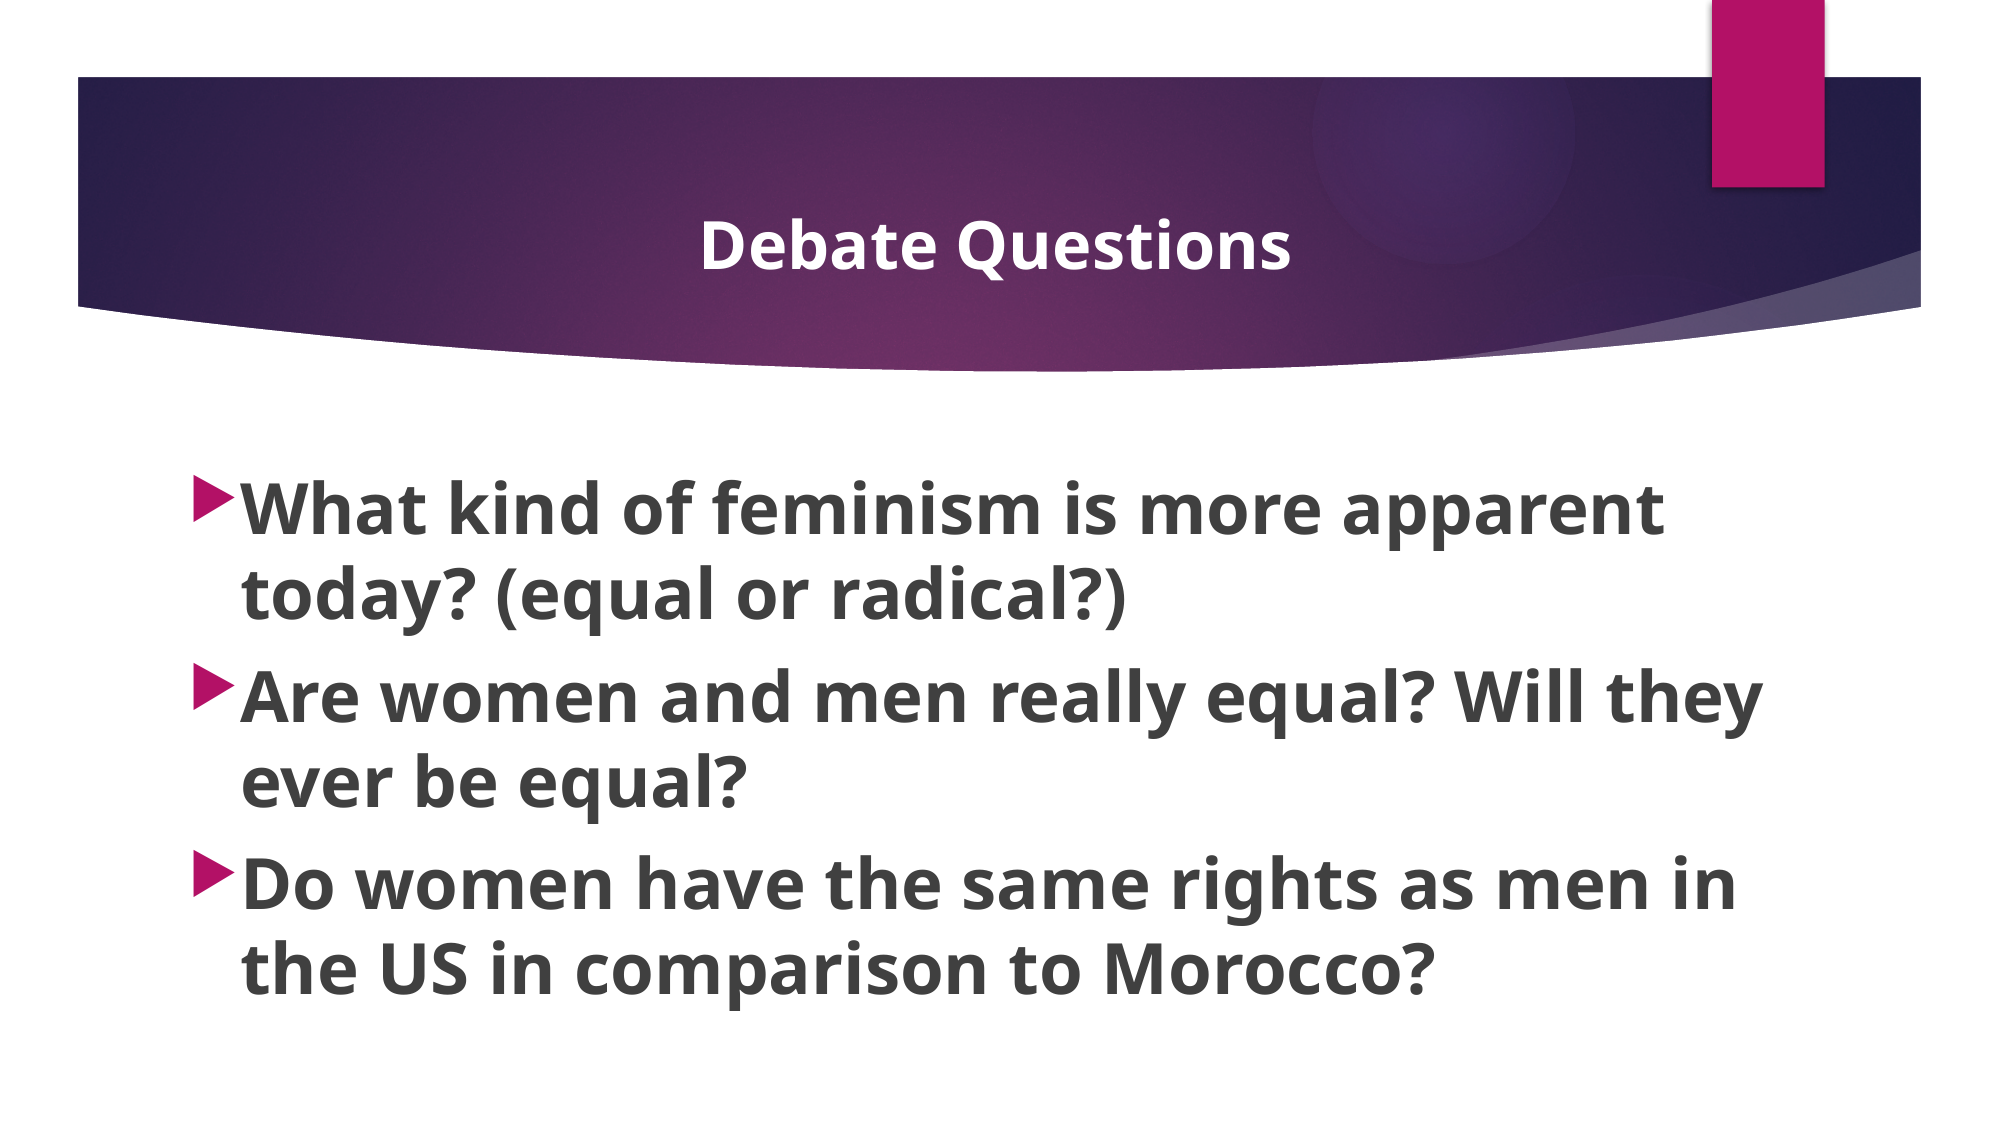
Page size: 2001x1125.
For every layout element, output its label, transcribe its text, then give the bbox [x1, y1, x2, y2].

text_box Debate Questions [684, 195, 1309, 291]
list What kind of feminism is more apparent today? (equal or radical?) Are women and men really equal? Will they ever be equal? Do women have the same rights as men in the US in comparison to Morocco? [173, 456, 1819, 1017]
